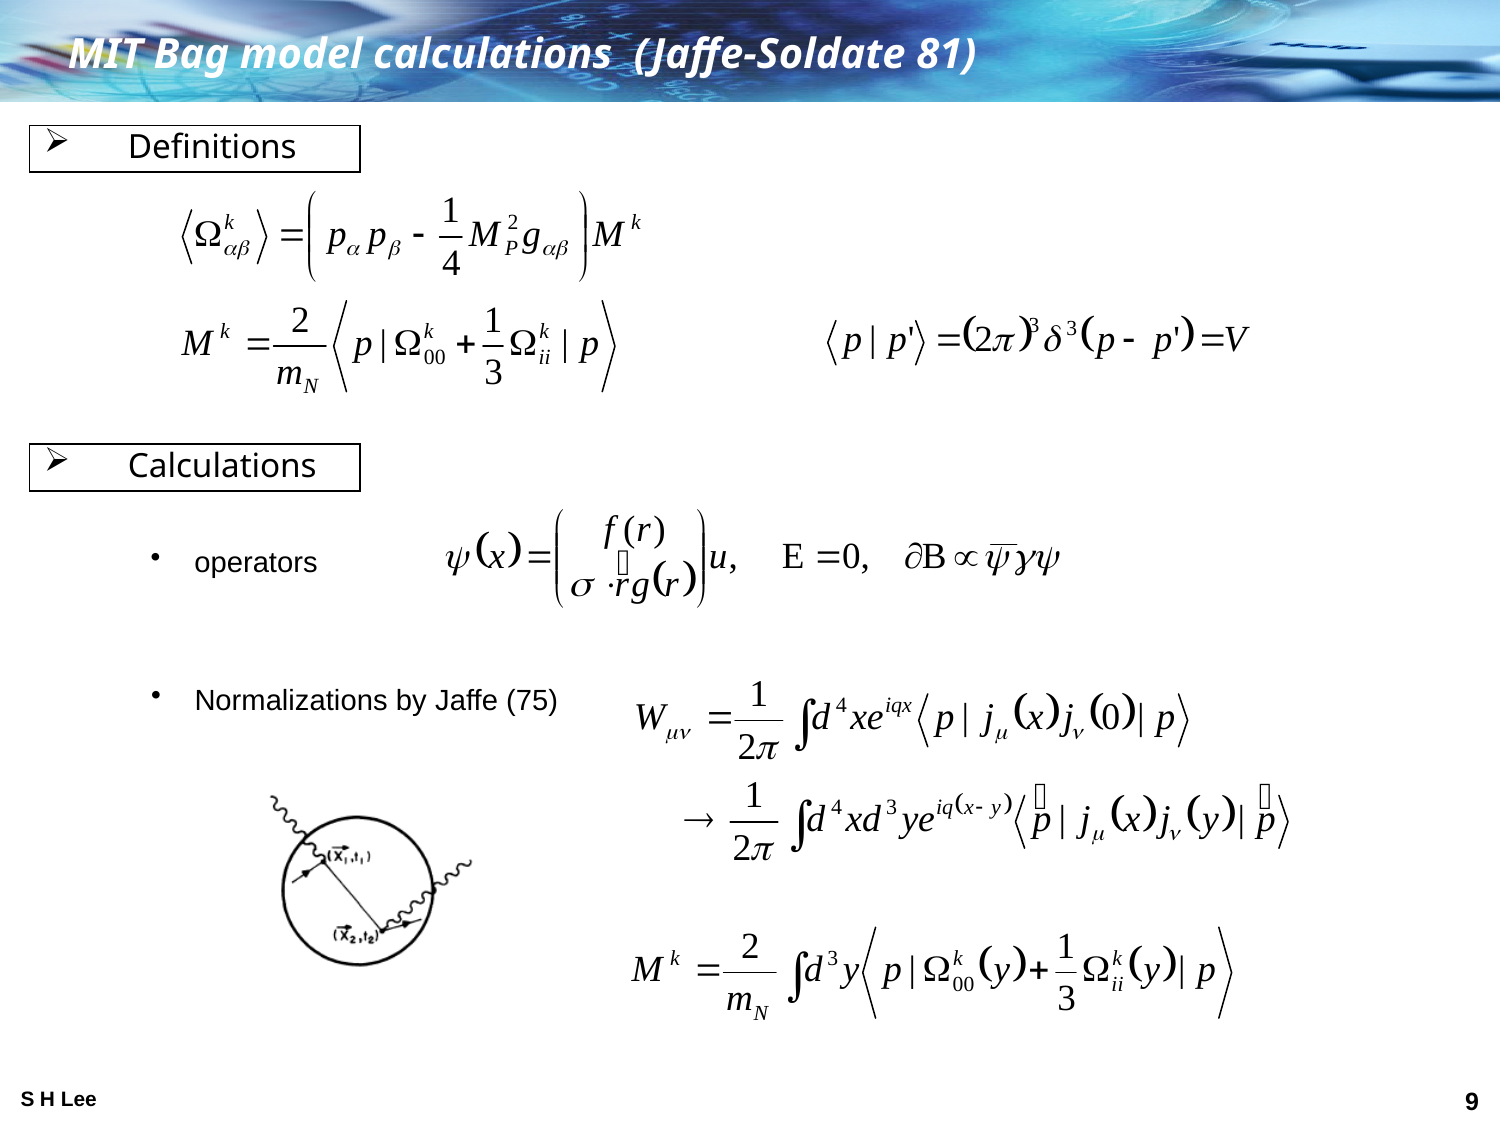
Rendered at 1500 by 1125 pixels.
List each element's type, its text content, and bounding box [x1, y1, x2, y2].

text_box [625, 919, 1241, 1029]
text_box Normalizations by Jaffe (75) [136, 673, 626, 724]
text_box Definitions [29, 125, 361, 173]
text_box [820, 308, 1257, 374]
picture [241, 786, 492, 980]
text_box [175, 184, 649, 401]
slide_number S H Lee [5, 1077, 356, 1118]
text_box Calculations [29, 444, 361, 491]
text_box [631, 668, 1316, 870]
slide_number 9 [1143, 1077, 1495, 1118]
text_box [0, 0, 1500, 102]
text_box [442, 503, 1065, 615]
text_box operators [135, 536, 349, 586]
